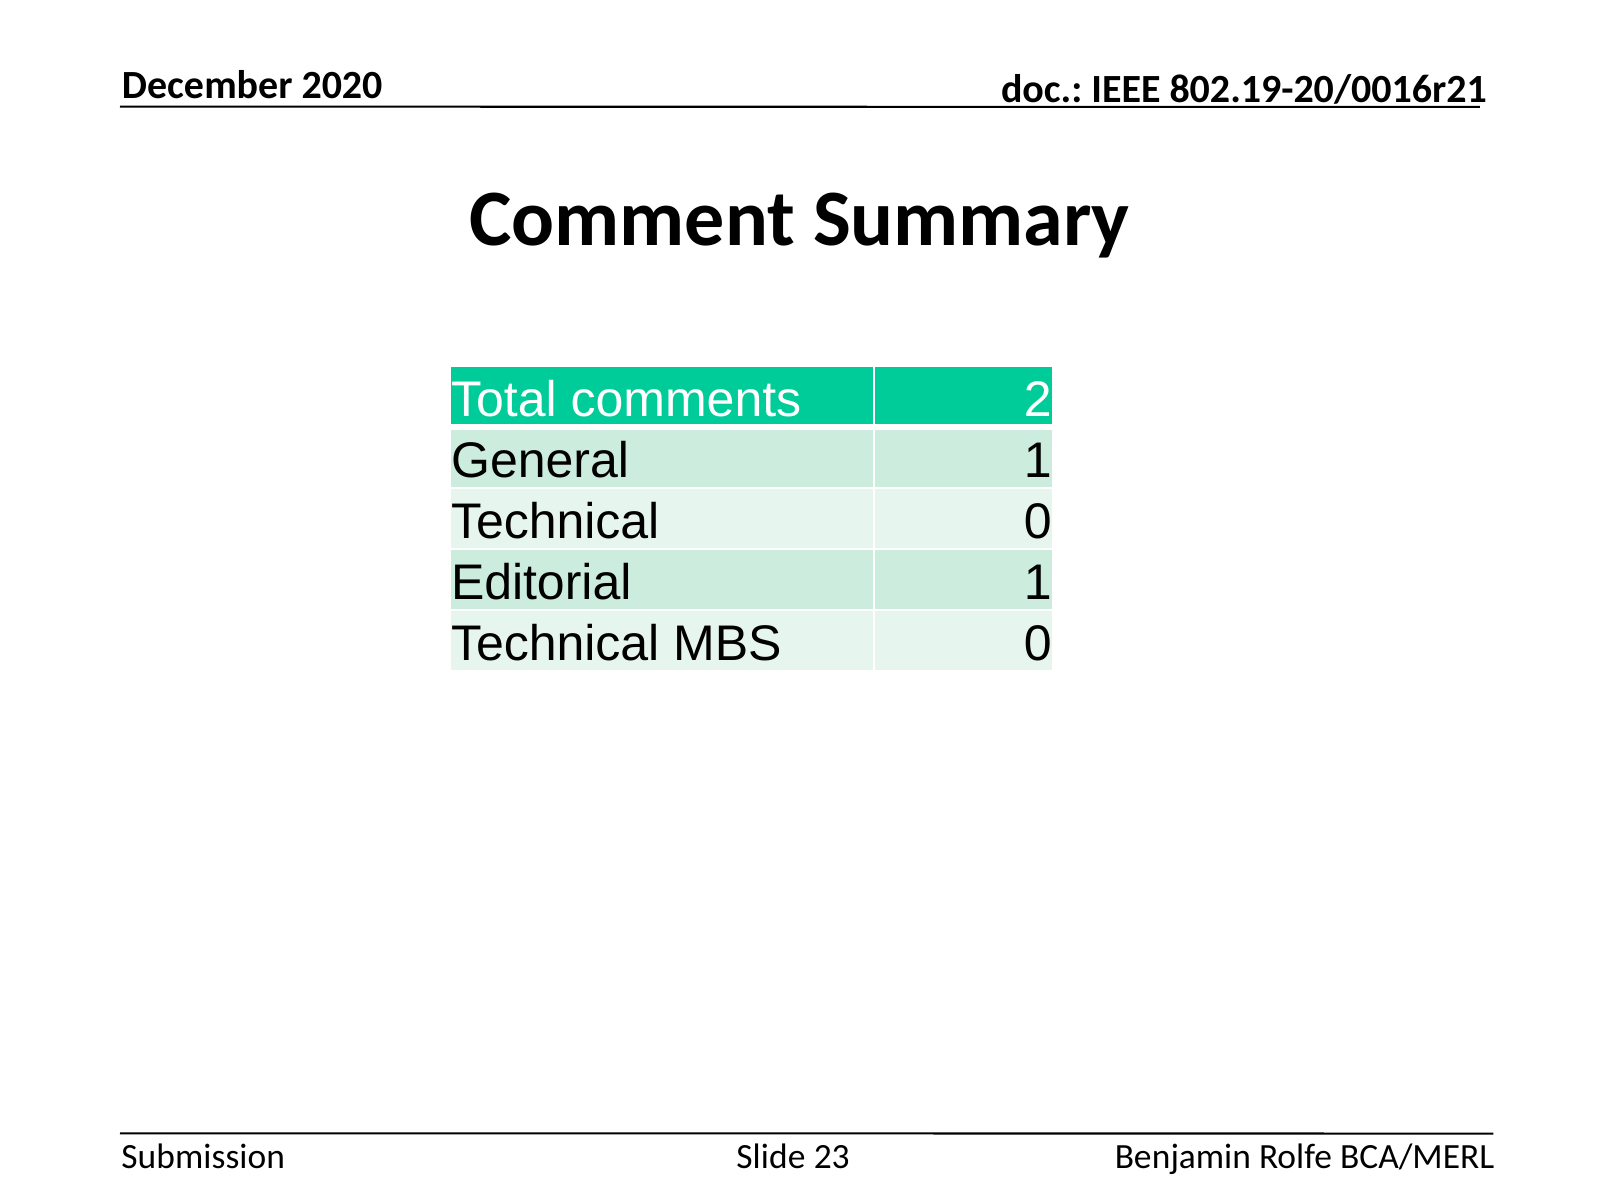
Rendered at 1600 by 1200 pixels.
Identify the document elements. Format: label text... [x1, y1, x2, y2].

footer Benjamin Rolfe BCA/MERL [937, 1132, 1495, 1174]
table_cell 0 [875, 611, 1052, 670]
slide_number Slide 23 [733, 1132, 854, 1197]
table_cell 0 [875, 489, 1052, 548]
table_cell Technical [451, 489, 873, 548]
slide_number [121, 58, 451, 107]
table_header Total comments [451, 367, 873, 424]
table_header 2 [875, 367, 1052, 424]
table_cell 1 [875, 550, 1052, 609]
title Comment Summary [119, 119, 1480, 307]
table_cell General [451, 430, 873, 487]
table_cell Editorial [451, 550, 873, 609]
table_cell Technical MBS [451, 611, 873, 670]
table_cell 1 [875, 430, 1052, 487]
